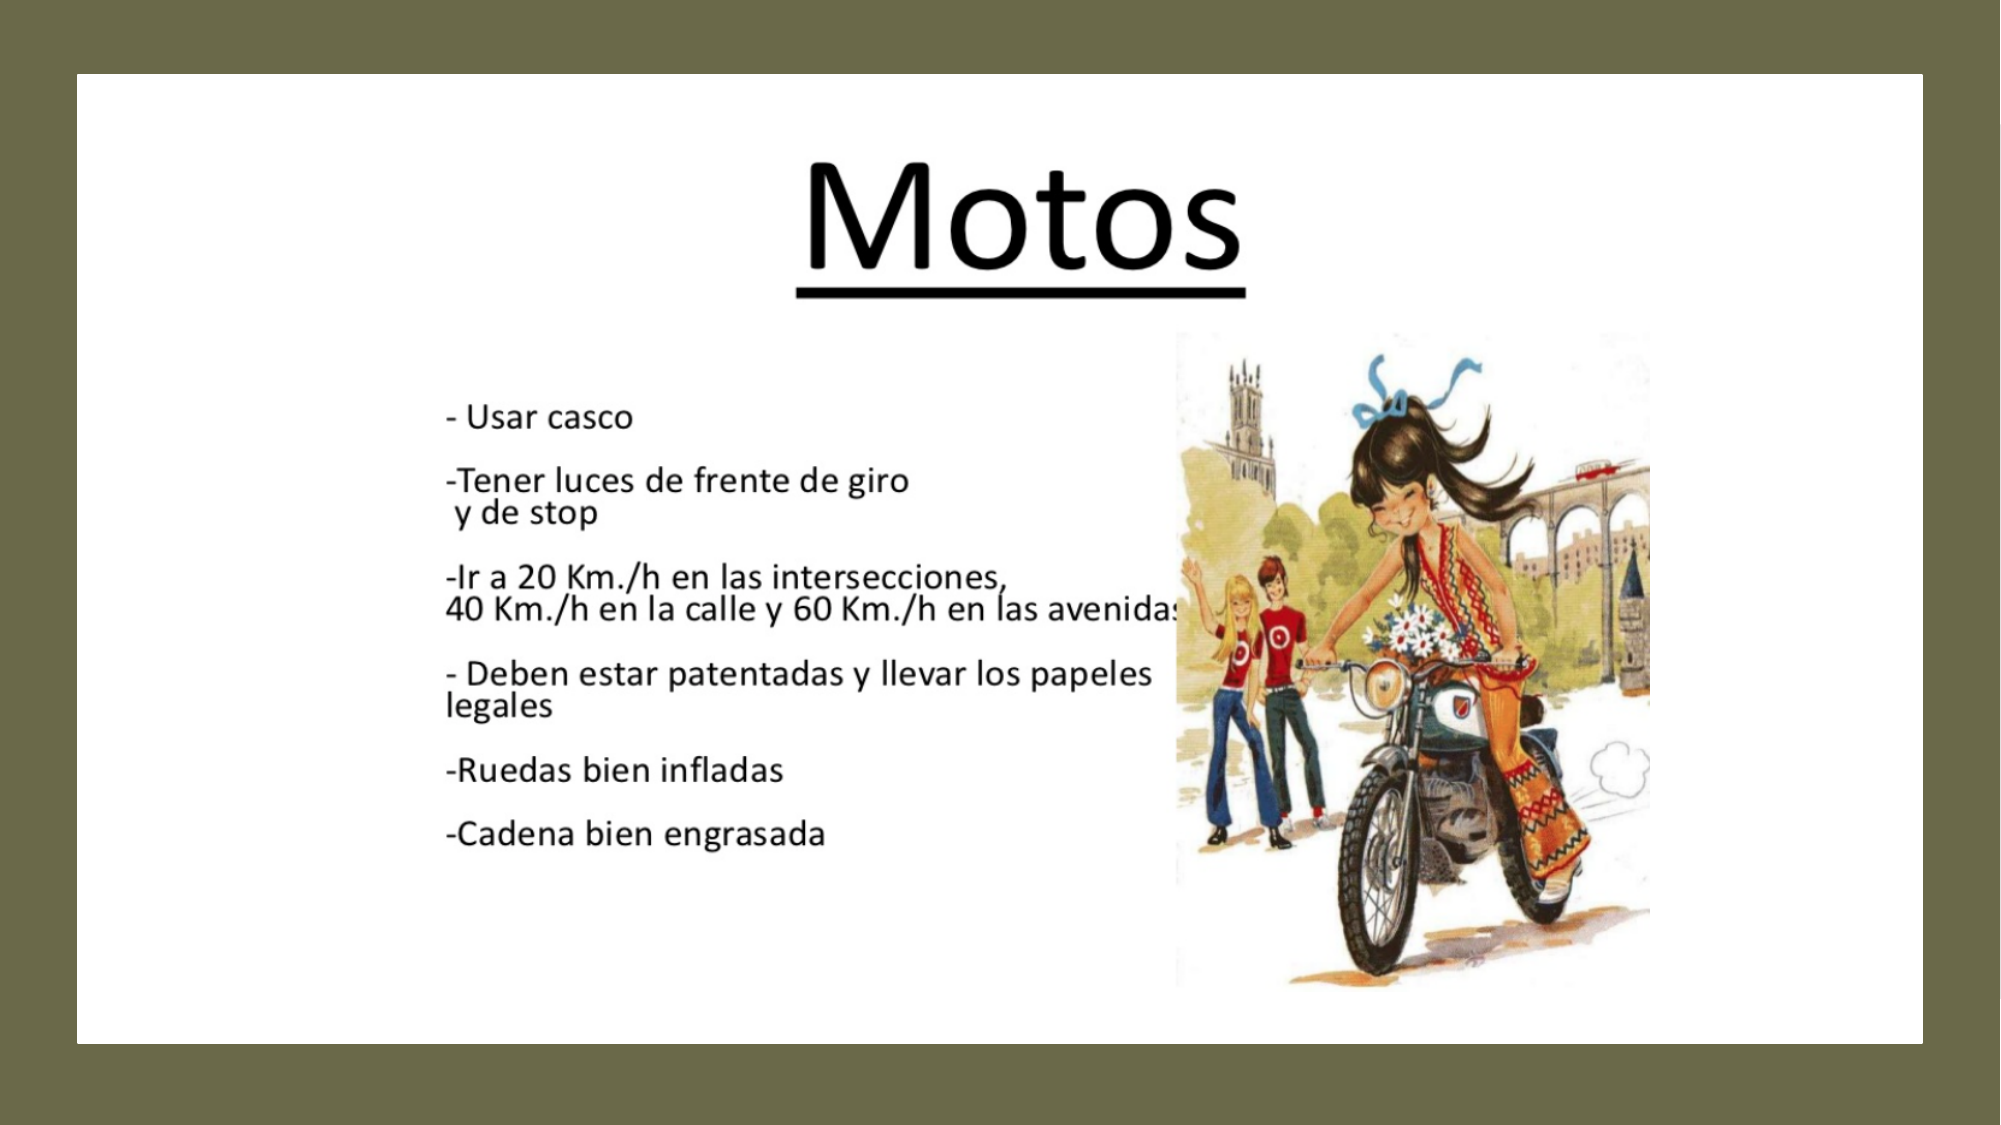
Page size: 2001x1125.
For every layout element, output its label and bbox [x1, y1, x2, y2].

text_box [77, 74, 1923, 1044]
text_box [0, 0, 2000, 1125]
list [384, 126, 1651, 992]
